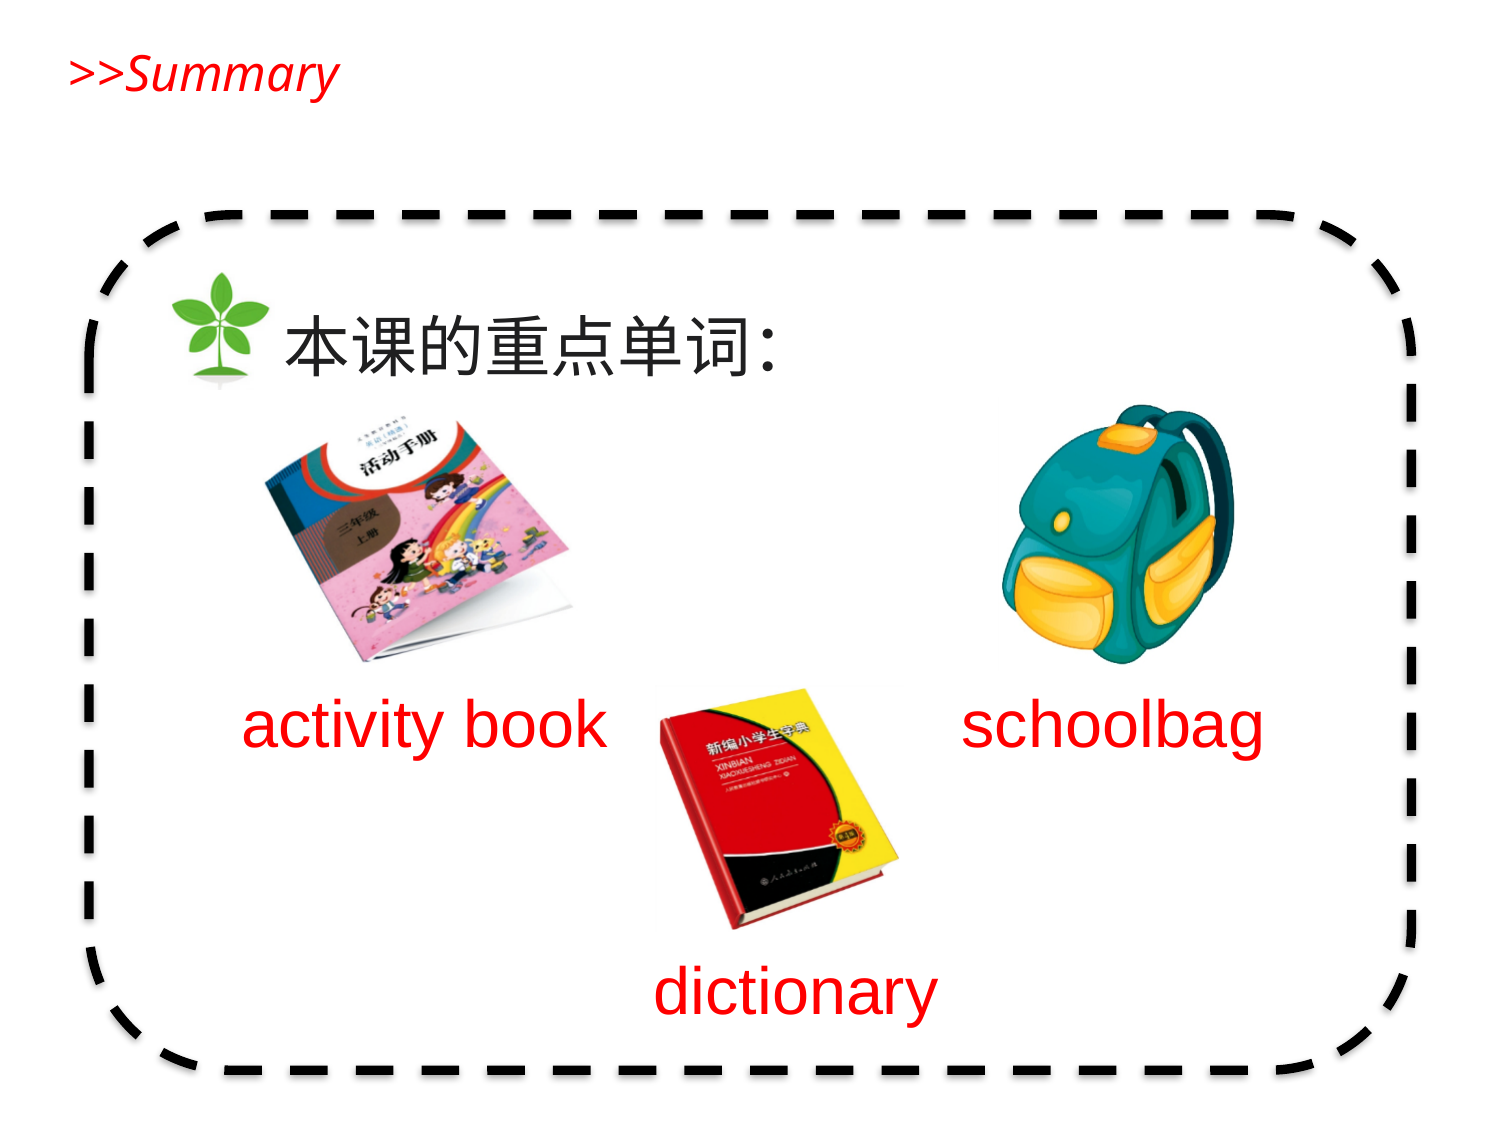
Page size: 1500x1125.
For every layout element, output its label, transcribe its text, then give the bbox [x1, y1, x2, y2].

text_box [88, 214, 1413, 1072]
text_box 本课的重点单词： [293, 281, 821, 393]
picture [997, 396, 1241, 671]
text_box >>Summary [53, 0, 1247, 110]
picture [256, 396, 579, 666]
picture [159, 267, 290, 391]
text_box activity book [226, 673, 642, 769]
text_box dictionary [638, 940, 954, 1036]
text_box schoolbag [946, 673, 1281, 769]
picture [654, 685, 904, 932]
